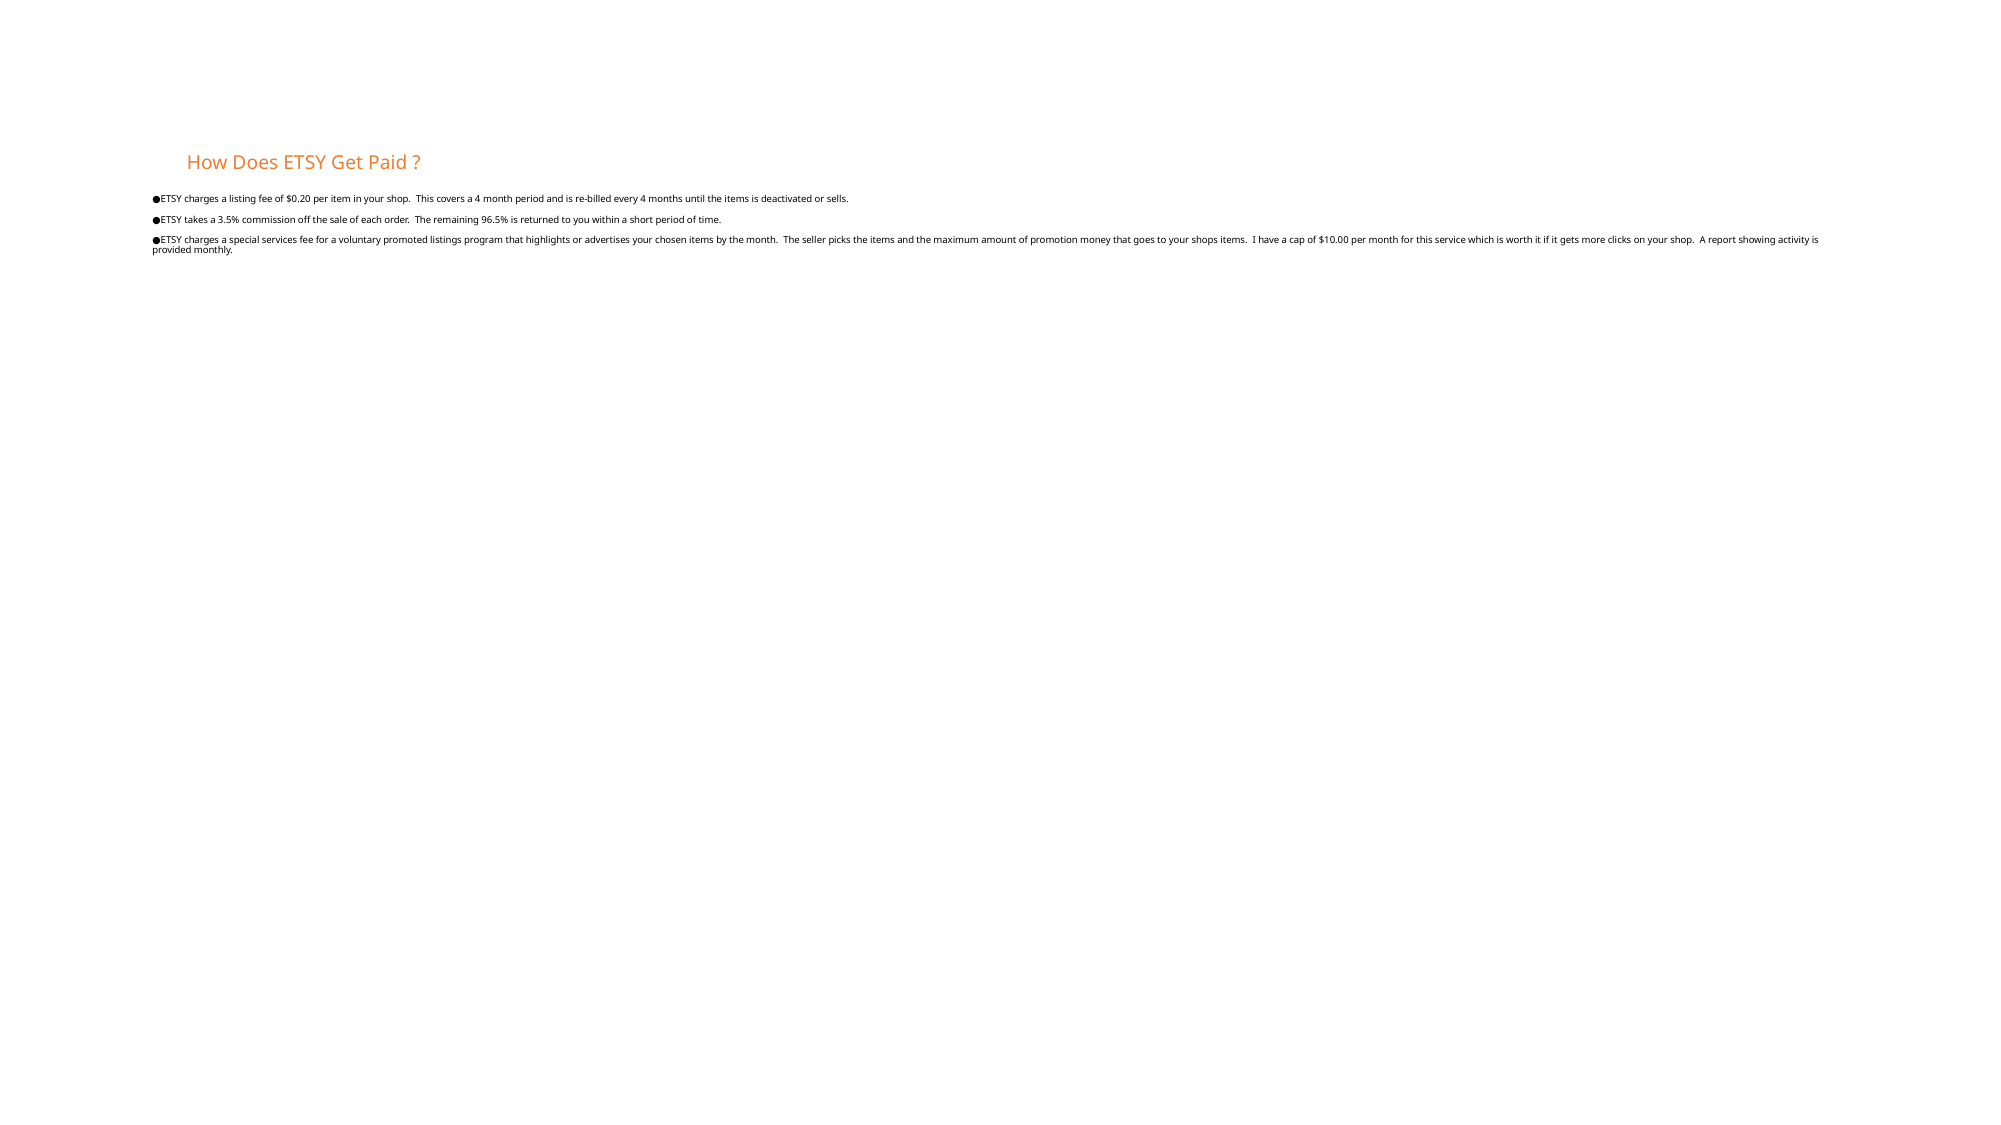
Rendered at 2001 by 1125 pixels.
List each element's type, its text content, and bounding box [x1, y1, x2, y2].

title How Does ETSY Get Paid ? ●ETSY charges a listing fee of $0.20 per item in your shop. This covers a 4 month period and is re-billed every 4 months until the items is deactivated or sells. ●ETSY takes a 3.5% commission off the sale of each order. The remaining 96.5% is returned to you within a short period of time. ●ETSY charges a special services fee for a voluntary promoted listings program that highlights or advertises your chosen items by the month. The seller picks the items and the maximum amount of promotion money that goes to your shops items. I have a cap of $10.00 per month for this service which is worth it if it gets more clicks on your shop. A report showing activity is provided monthly. [137, 59, 1863, 278]
